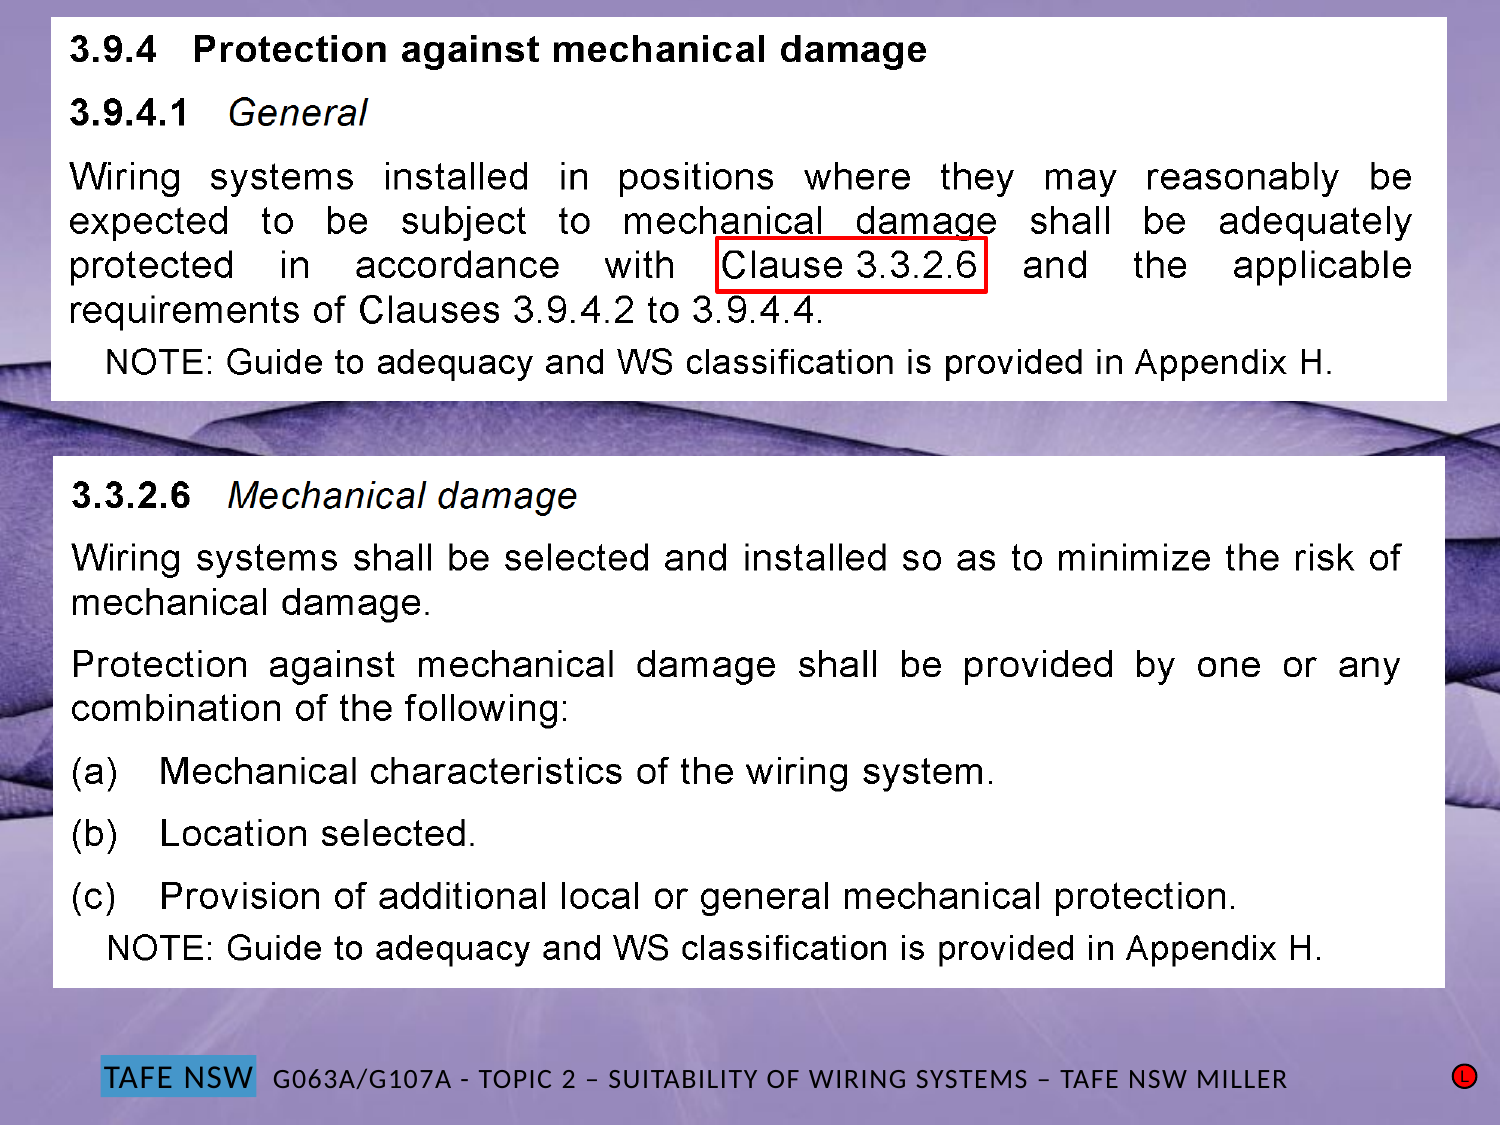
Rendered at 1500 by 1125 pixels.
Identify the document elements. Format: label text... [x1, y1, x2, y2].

picture [0, 0, 1500, 1125]
text_box L [1452, 1064, 1477, 1088]
